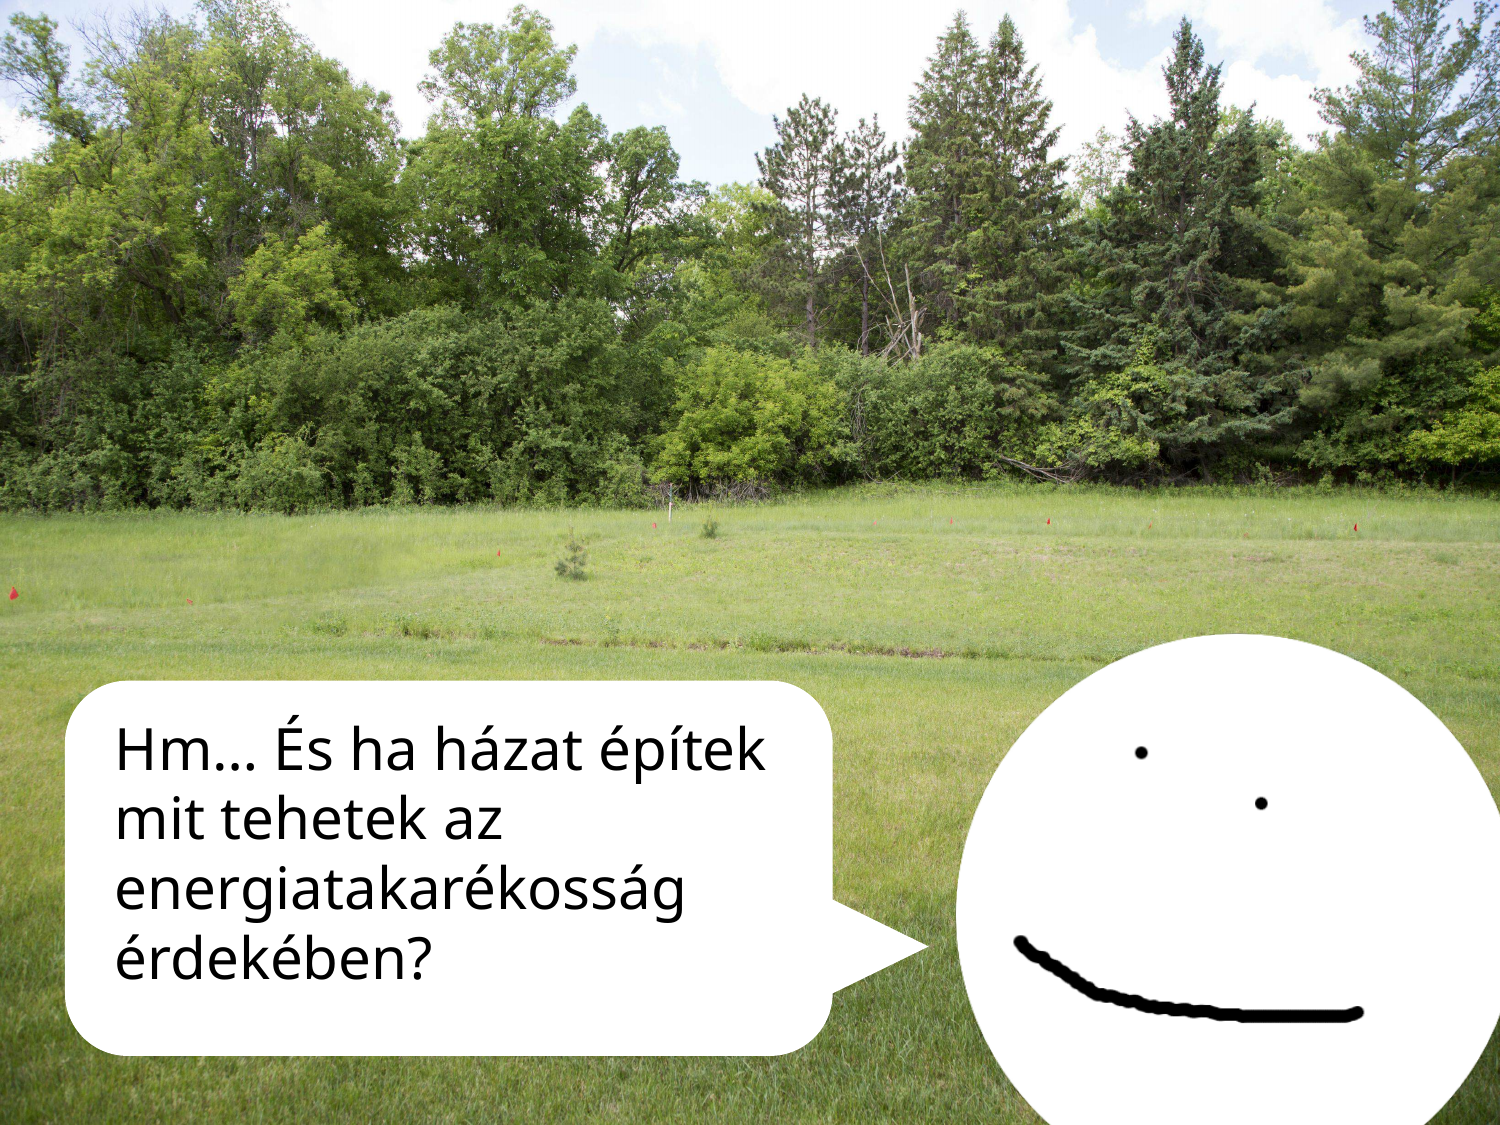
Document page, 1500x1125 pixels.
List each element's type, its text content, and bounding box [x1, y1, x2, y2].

text_box [62, 678, 720, 1059]
picture [0, 0, 1500, 1125]
text_box Hm… És ha házat építek mit tehetek az energiatakarékosság érdekében? [100, 704, 720, 999]
